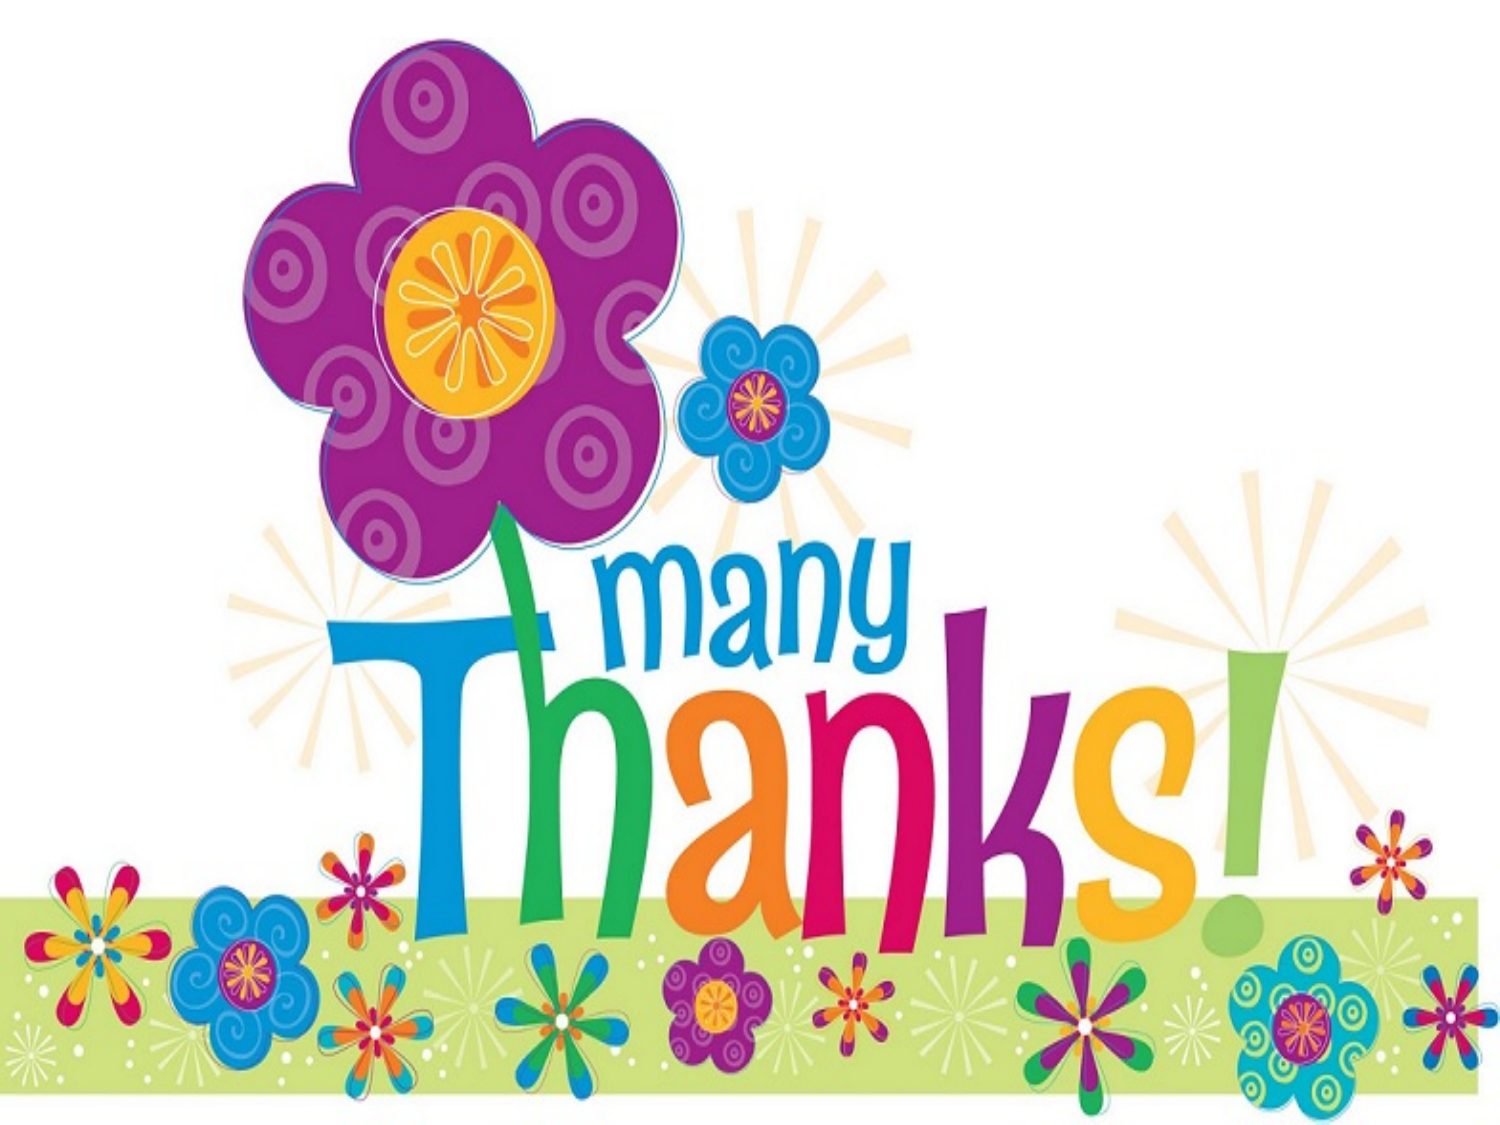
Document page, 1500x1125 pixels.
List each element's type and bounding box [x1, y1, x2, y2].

list [0, 37, 1500, 1125]
